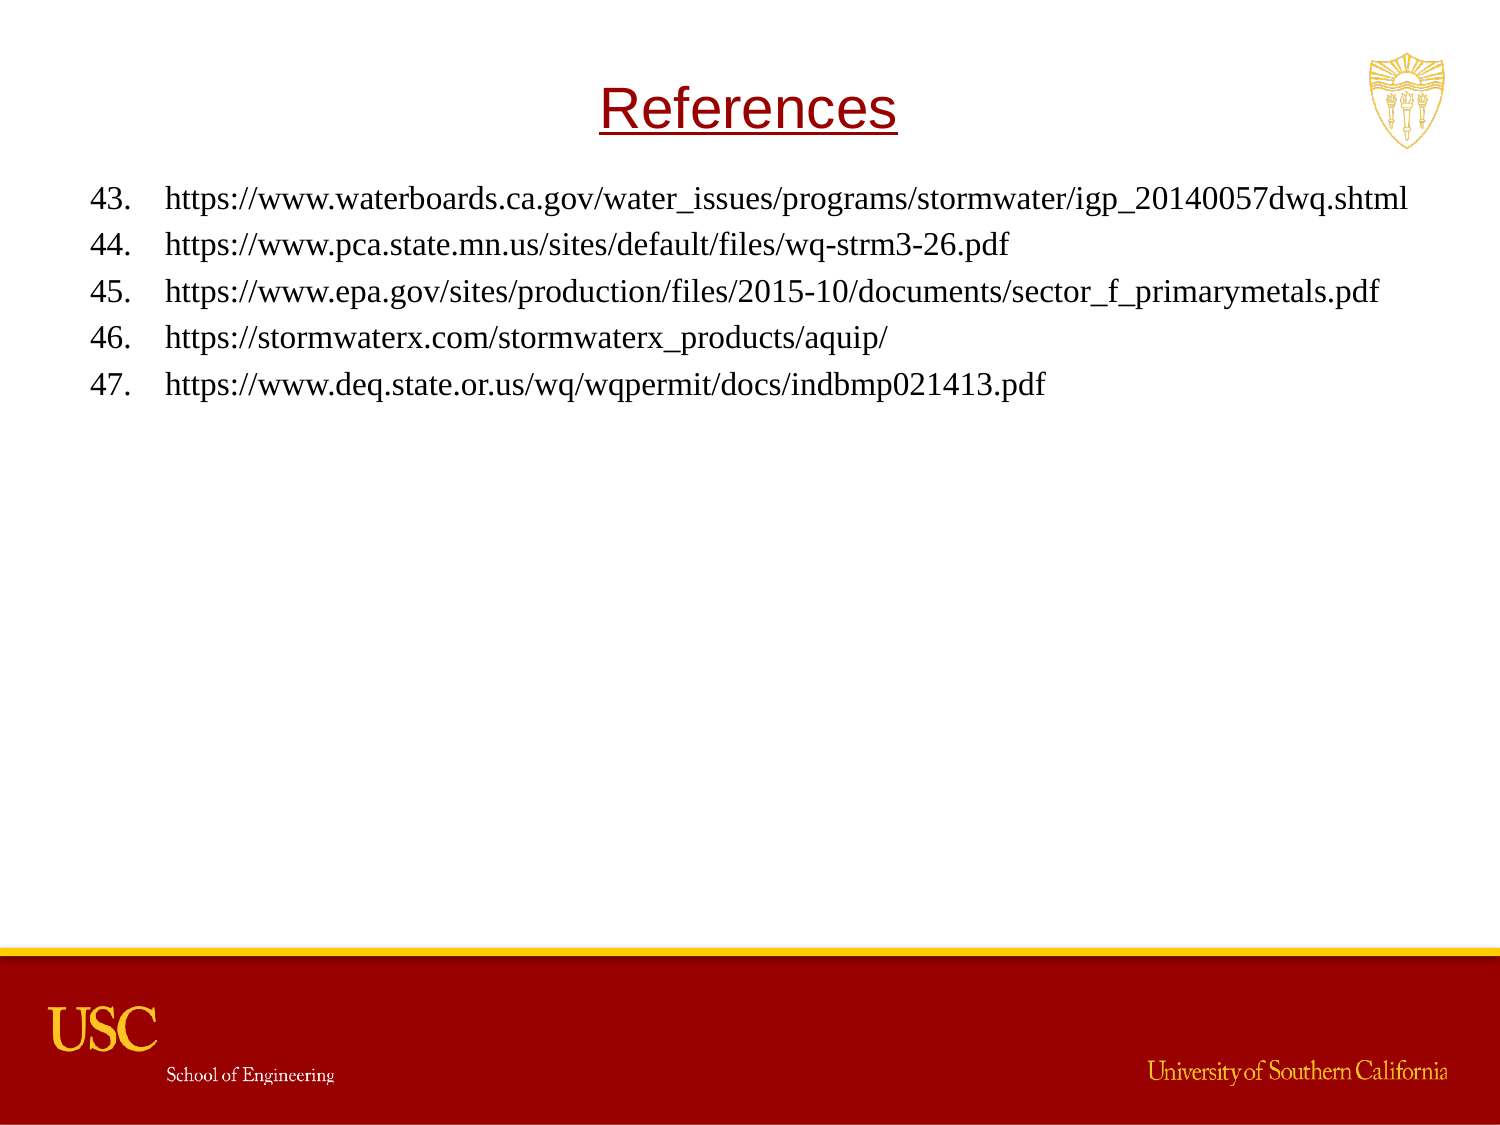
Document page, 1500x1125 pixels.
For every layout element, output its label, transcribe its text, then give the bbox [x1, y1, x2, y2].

text_box References [0, 57, 1498, 155]
text_box https://www.waterboards.ca.gov/water_issues/programs/stormwater/igp_20140057dwq.shtml https://www.pca.state.mn.us/sites/default/files/wq-strm3-26.pdf https://www.epa.gov/sites/production/files/2015-10/documents/sector_f_primarymetals.pdf https://stormwaterx.com/stormwaterx_products/aquip/ https://www.deq.state.or.us/wq/wqpermit/docs/indbmp021413.pdf [0, 168, 1449, 953]
